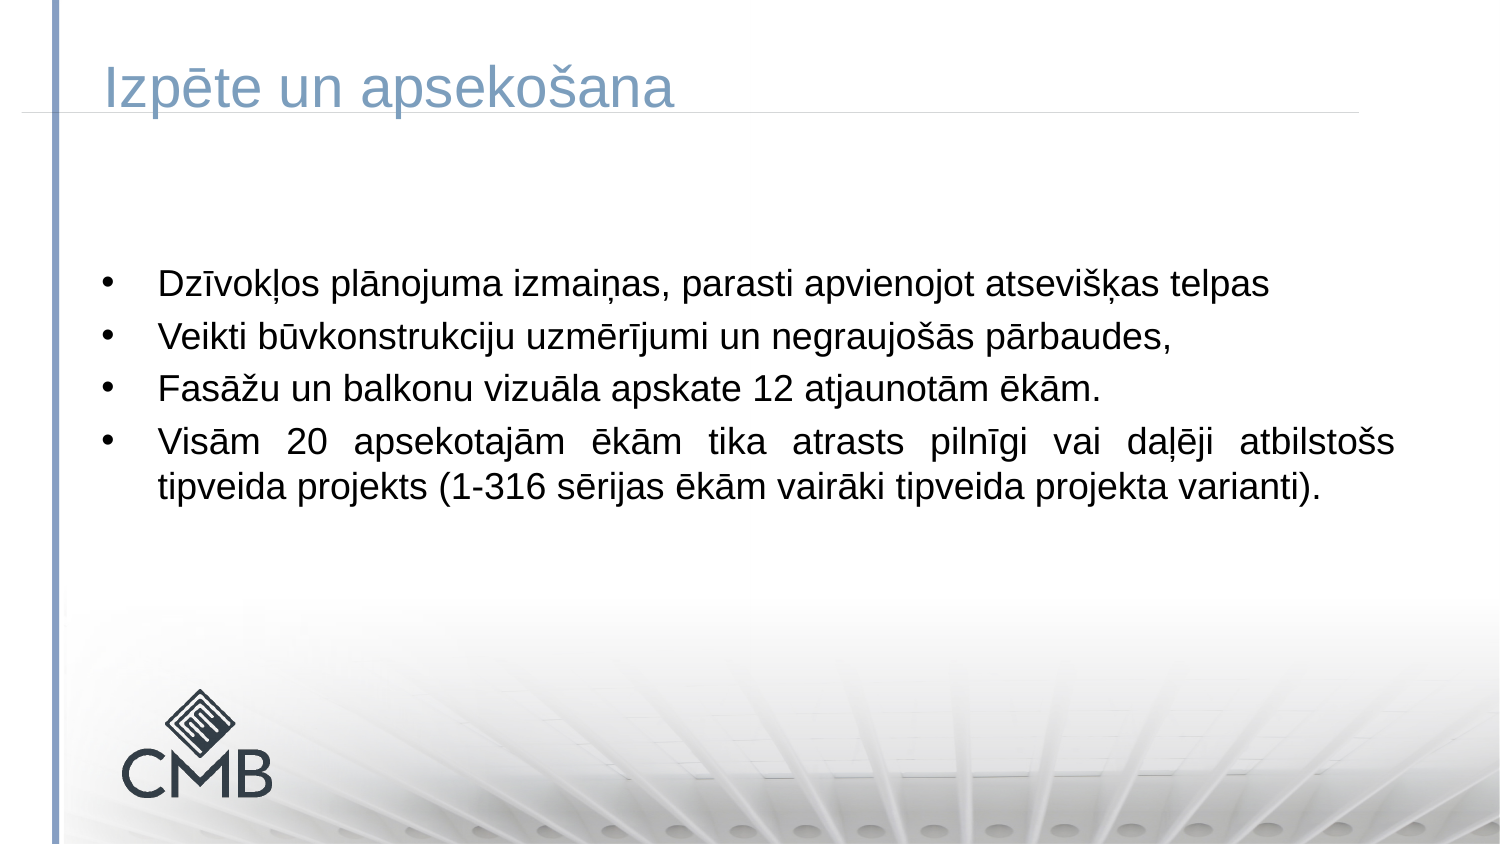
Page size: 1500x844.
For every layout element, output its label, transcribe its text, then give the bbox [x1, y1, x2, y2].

list Izpēte un apsekošana [89, 41, 896, 113]
picture [1, 0, 1500, 844]
list Dzīvokļos plānojuma izmaiņas, parasti apvienojot atsevišķas telpas Veikti būvkonstrukciju uzmērījumi un negraujošās pārbaudes, Fasāžu un balkonu vizuāla apskate 12 atjaunotām ēkām. Visām 20 apsekotajām ēkām tika atrasts pilnīgi vai daļēji atbilstošs tipveida projekts (1-316 sērijas ēkām vairāki tipveida projekta varianti). [86, 251, 1411, 684]
